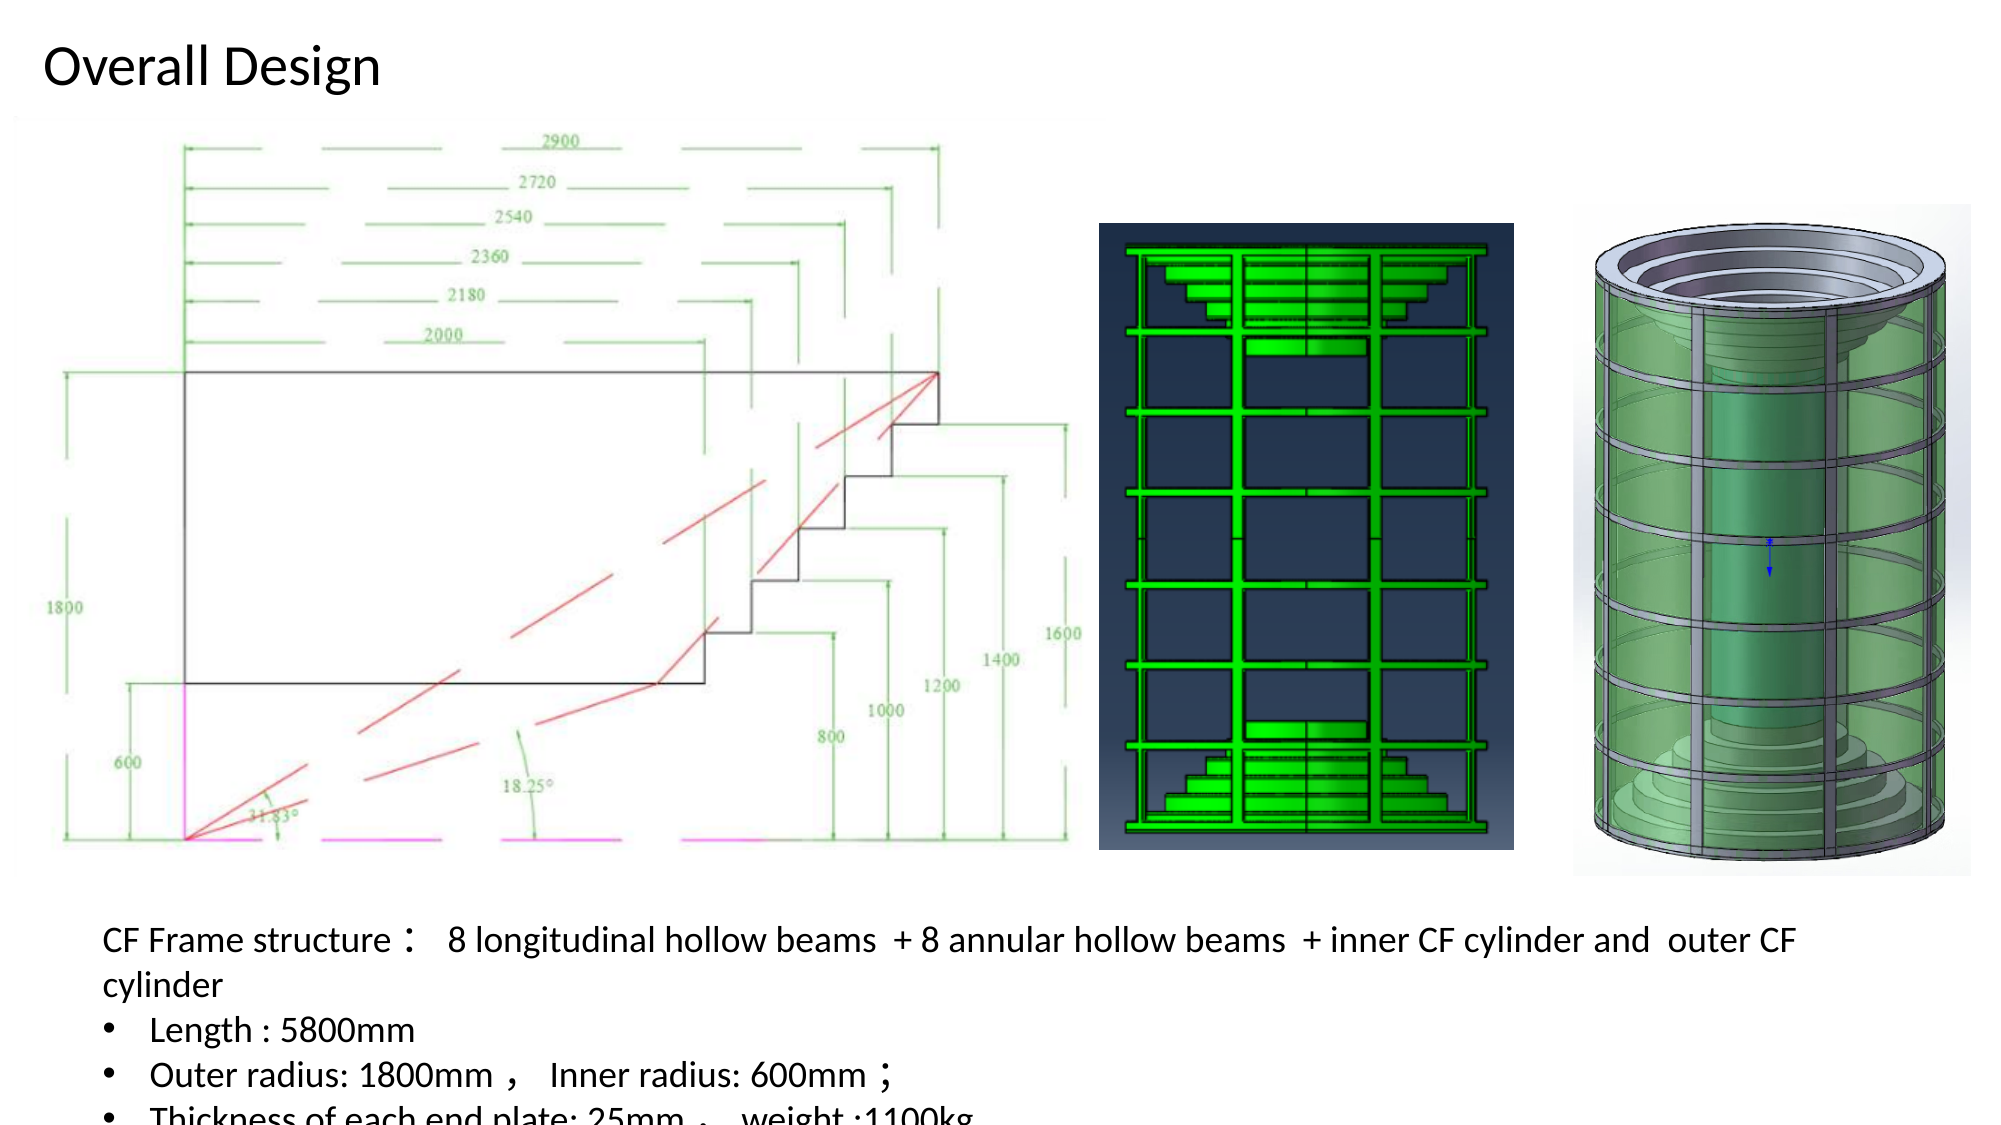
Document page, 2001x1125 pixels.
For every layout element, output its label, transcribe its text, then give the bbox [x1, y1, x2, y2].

text_box Overall Design [28, 20, 398, 105]
text_box CF Frame structure：8 longitudinal hollow beams + 8 annular hollow beams + inner CF cylinder and outer CF cylinder Length : 5800mm Outer radius: 1800mm，Inner radius: 600mm； Thickness of each end plate: 25mm，weight :1100kg [87, 907, 1936, 1125]
picture [1573, 204, 1971, 876]
picture [13, 116, 1514, 877]
